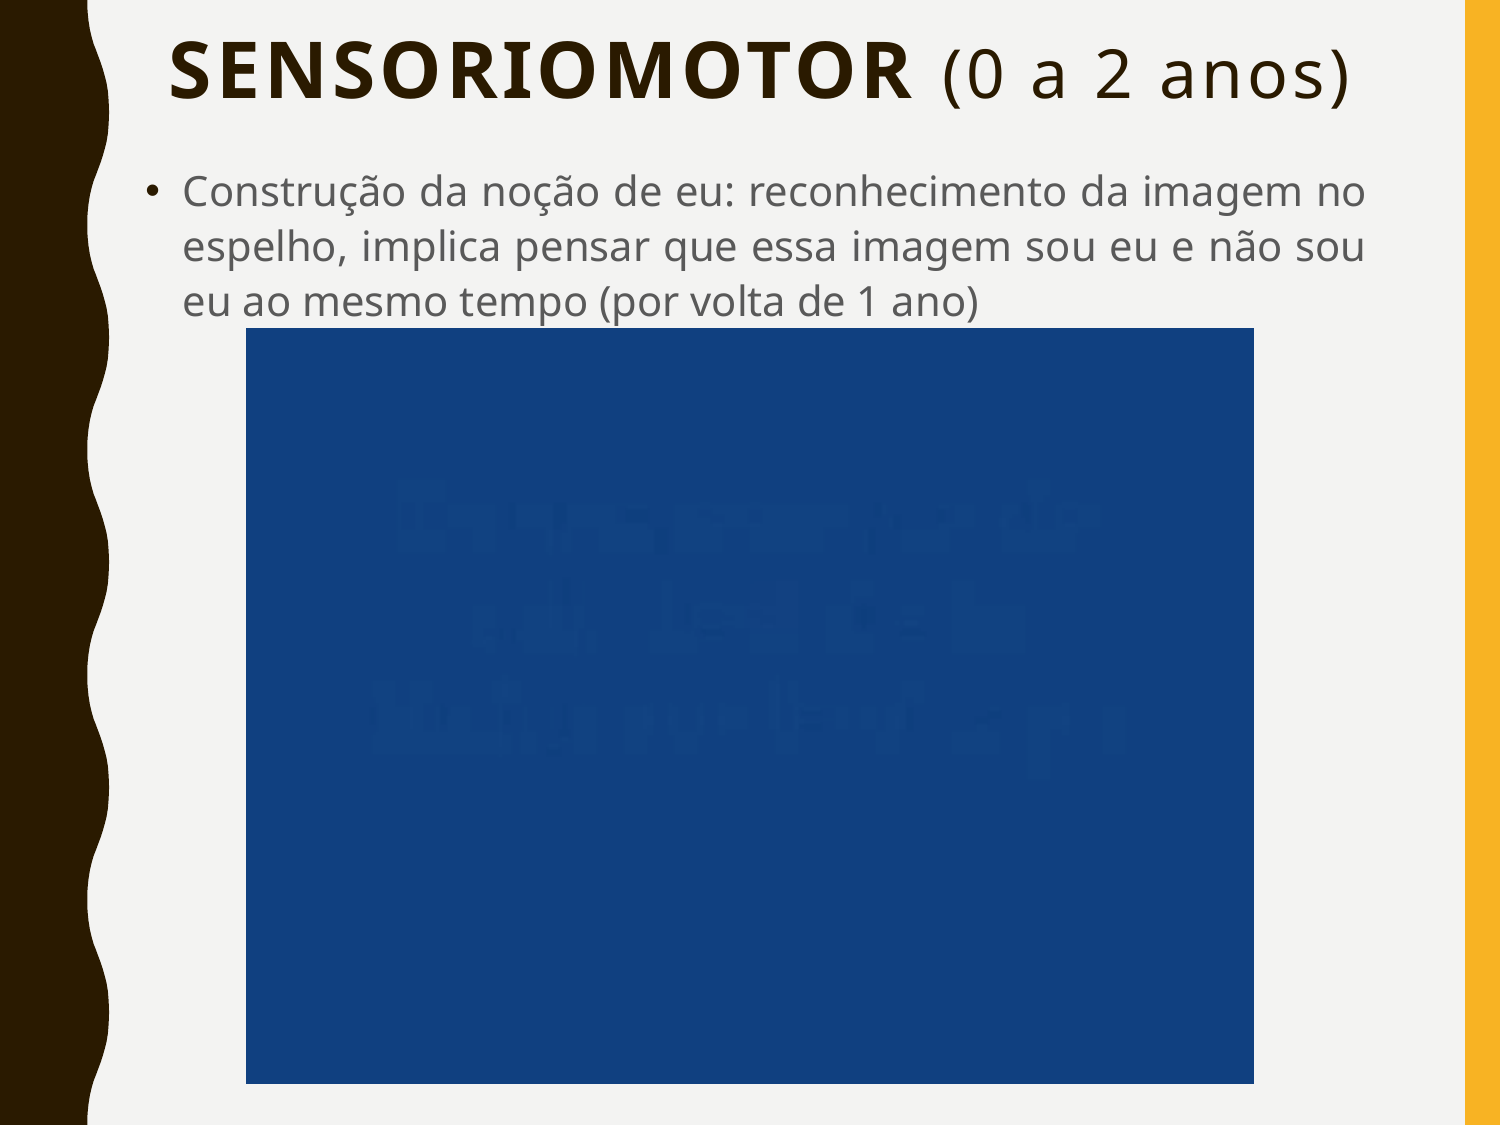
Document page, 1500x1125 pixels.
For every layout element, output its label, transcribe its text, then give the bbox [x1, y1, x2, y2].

title SENSORIOMOTOR (0 a 2 anos) [153, 23, 1372, 145]
list Construção da noção de eu: reconhecimento da imagem no espelho, implica pensar que essa imagem sou eu e não sou eu ao mesmo tempo (por volta de 1 ano) [130, 152, 1383, 895]
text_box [245, 328, 1254, 1084]
